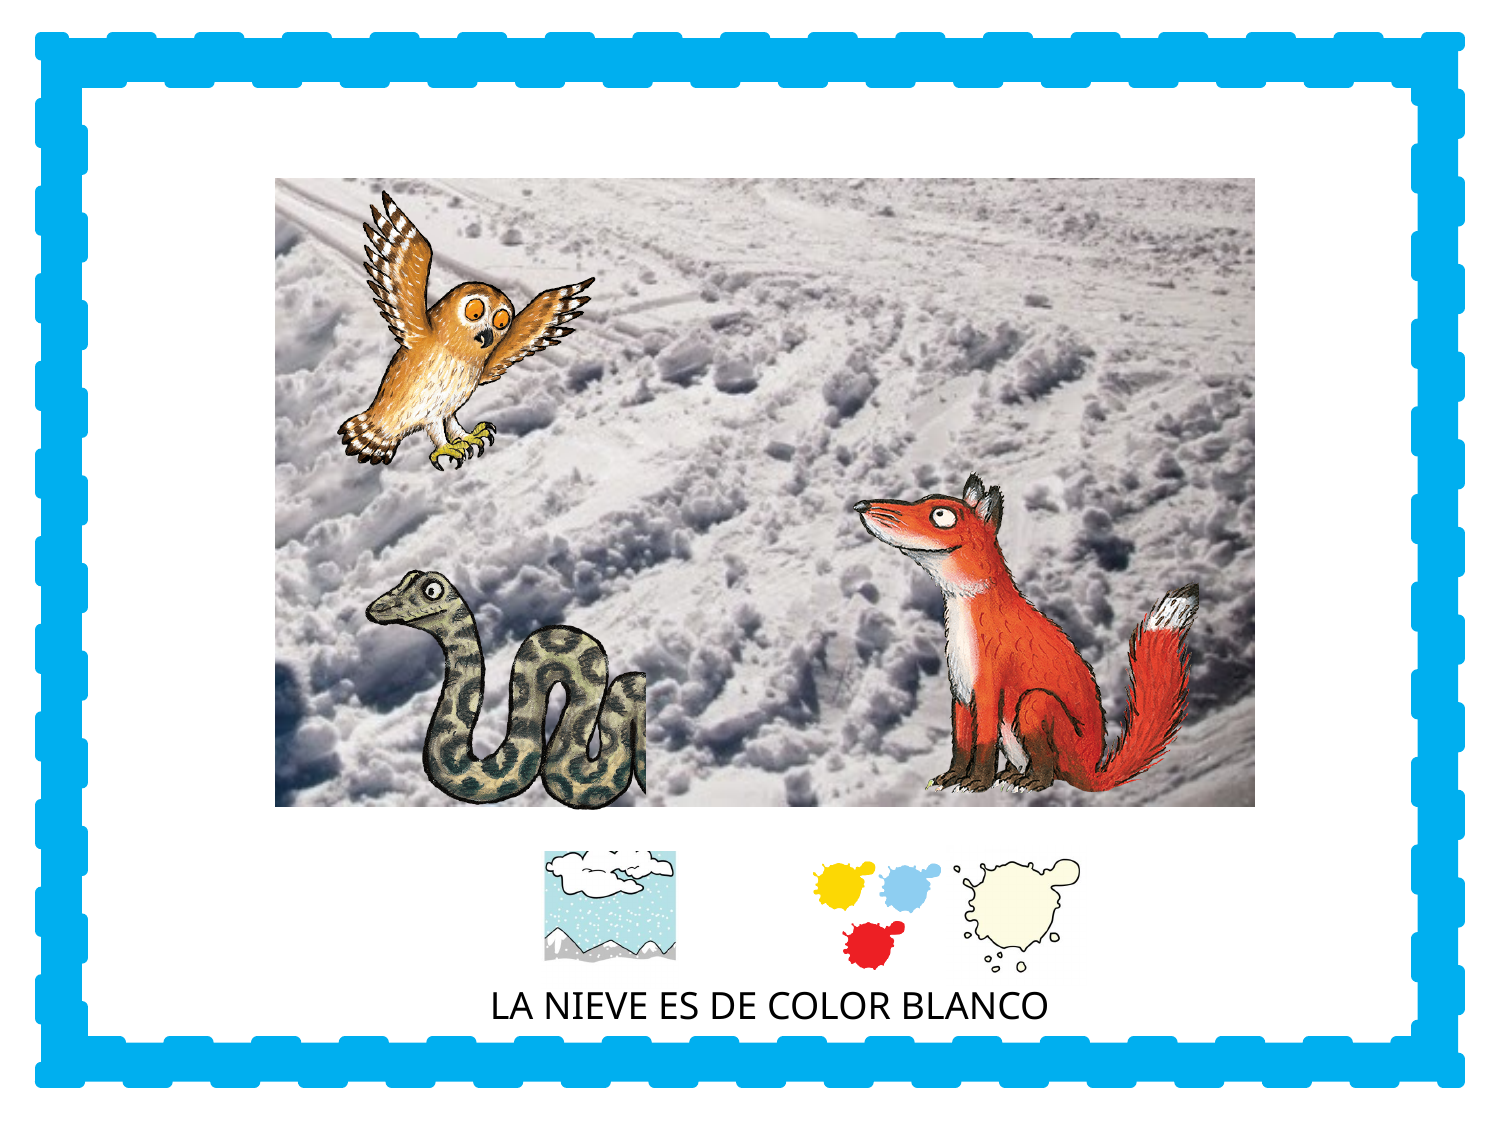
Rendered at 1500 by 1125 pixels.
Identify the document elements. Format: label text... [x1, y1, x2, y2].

picture [946, 845, 1087, 986]
text_box [82, 82, 1418, 1043]
text_box LA NIEVE ES DE COLOR BLANCO [487, 979, 1200, 1027]
picture [809, 848, 944, 983]
picture [540, 851, 679, 989]
text_box [41, 38, 1459, 1082]
picture [194, 178, 1255, 810]
